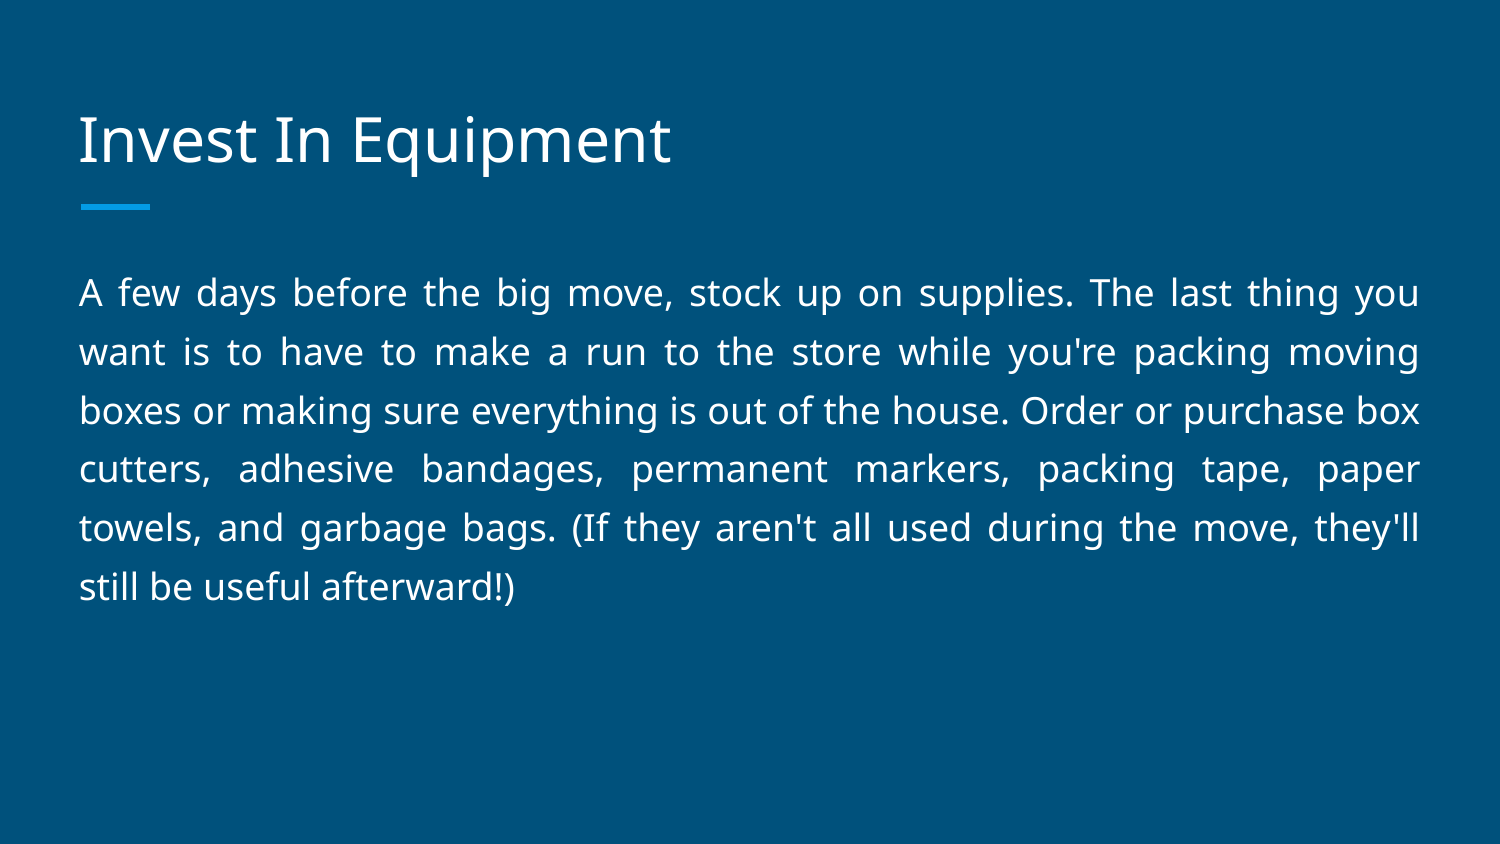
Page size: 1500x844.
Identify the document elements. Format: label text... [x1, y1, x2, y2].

list A few days before the big move, stock up on supplies. The last thing you want is to have to make a run to the store while you're packing moving boxes or making sure everything is out of the house. Order or purchase box cutters, adhesive bandages, permanent markers, packing tape, paper towels, and garbage bags. (If they aren't all used during the move, they'll still be useful afterward!) [63, 244, 1437, 750]
title Invest In Equipment [63, 75, 1437, 244]
